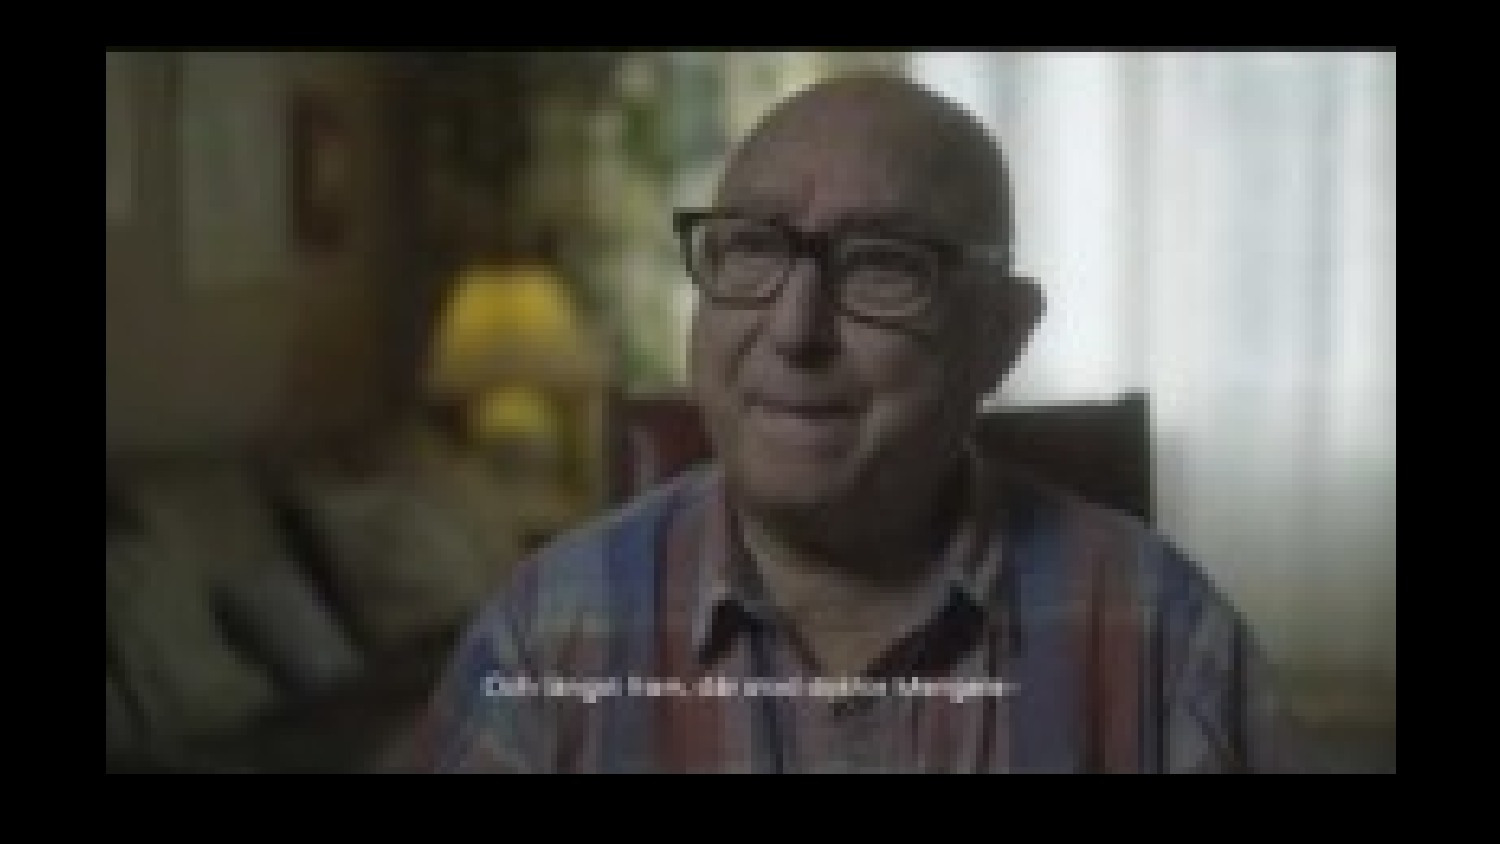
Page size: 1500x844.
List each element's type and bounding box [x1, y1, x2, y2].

text_box [105, 45, 1397, 775]
text_box [1089, 5, 1484, 160]
